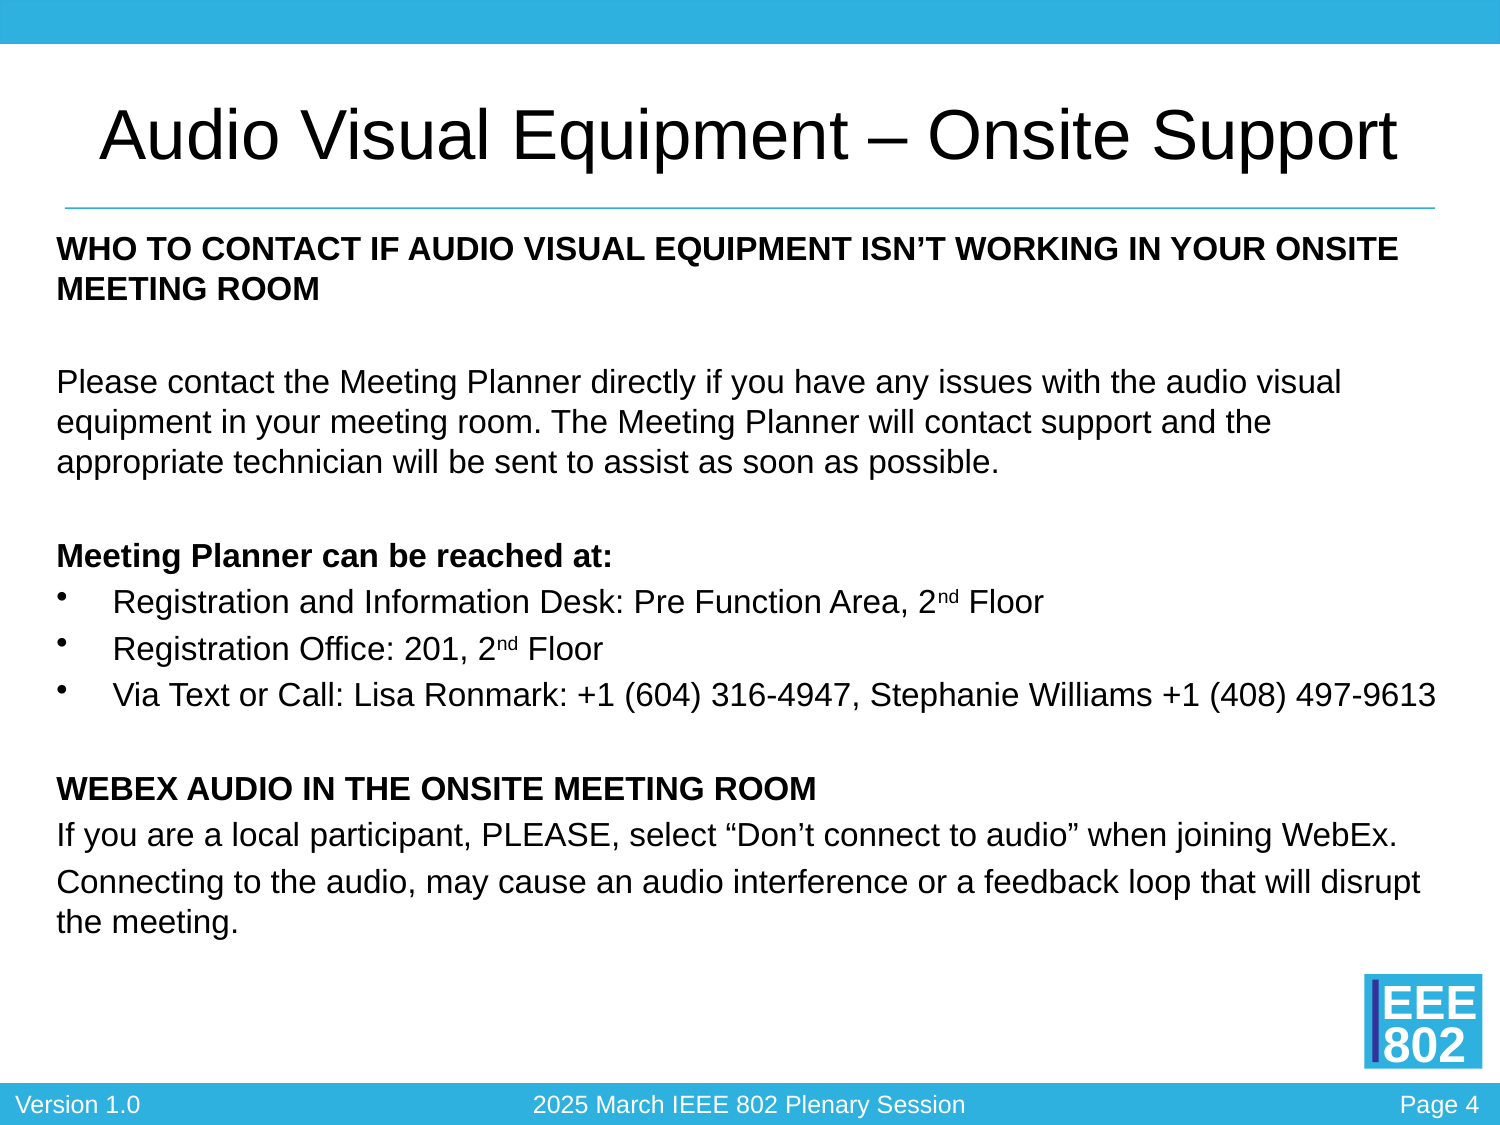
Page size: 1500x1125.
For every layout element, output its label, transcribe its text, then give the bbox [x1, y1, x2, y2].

list WHO TO CONTACT IF AUDIO VISUAL EQUIPMENT ISN’T WORKING IN YOUR ONSITE MEETING ROOM Please contact the Meeting Planner directly if you have any issues with the audio visual equipment in your meeting room. The Meeting Planner will contact support and the appropriate technician will be sent to assist as soon as possible. Meeting Planner can be reached at: Registration and Information Desk: Pre Function Area, 2nd Floor Registration Office: 201, 2nd Floor Via Text or Call: Lisa Ronmark: +1 (604) 316-4947, Stephanie Williams +1 (408) 497-9613 WEBEX AUDIO IN THE ONSITE MEETING ROOM If you are a local participant, PLEASE, select “Don’t connect to audio” when joining WebEx. Connecting to the audio, may cause an audio interference or a feedback loop that will disrupt the meeting. [41, 220, 1459, 1000]
title Audio Visual Equipment – Onsite Support [75, 66, 1425, 197]
